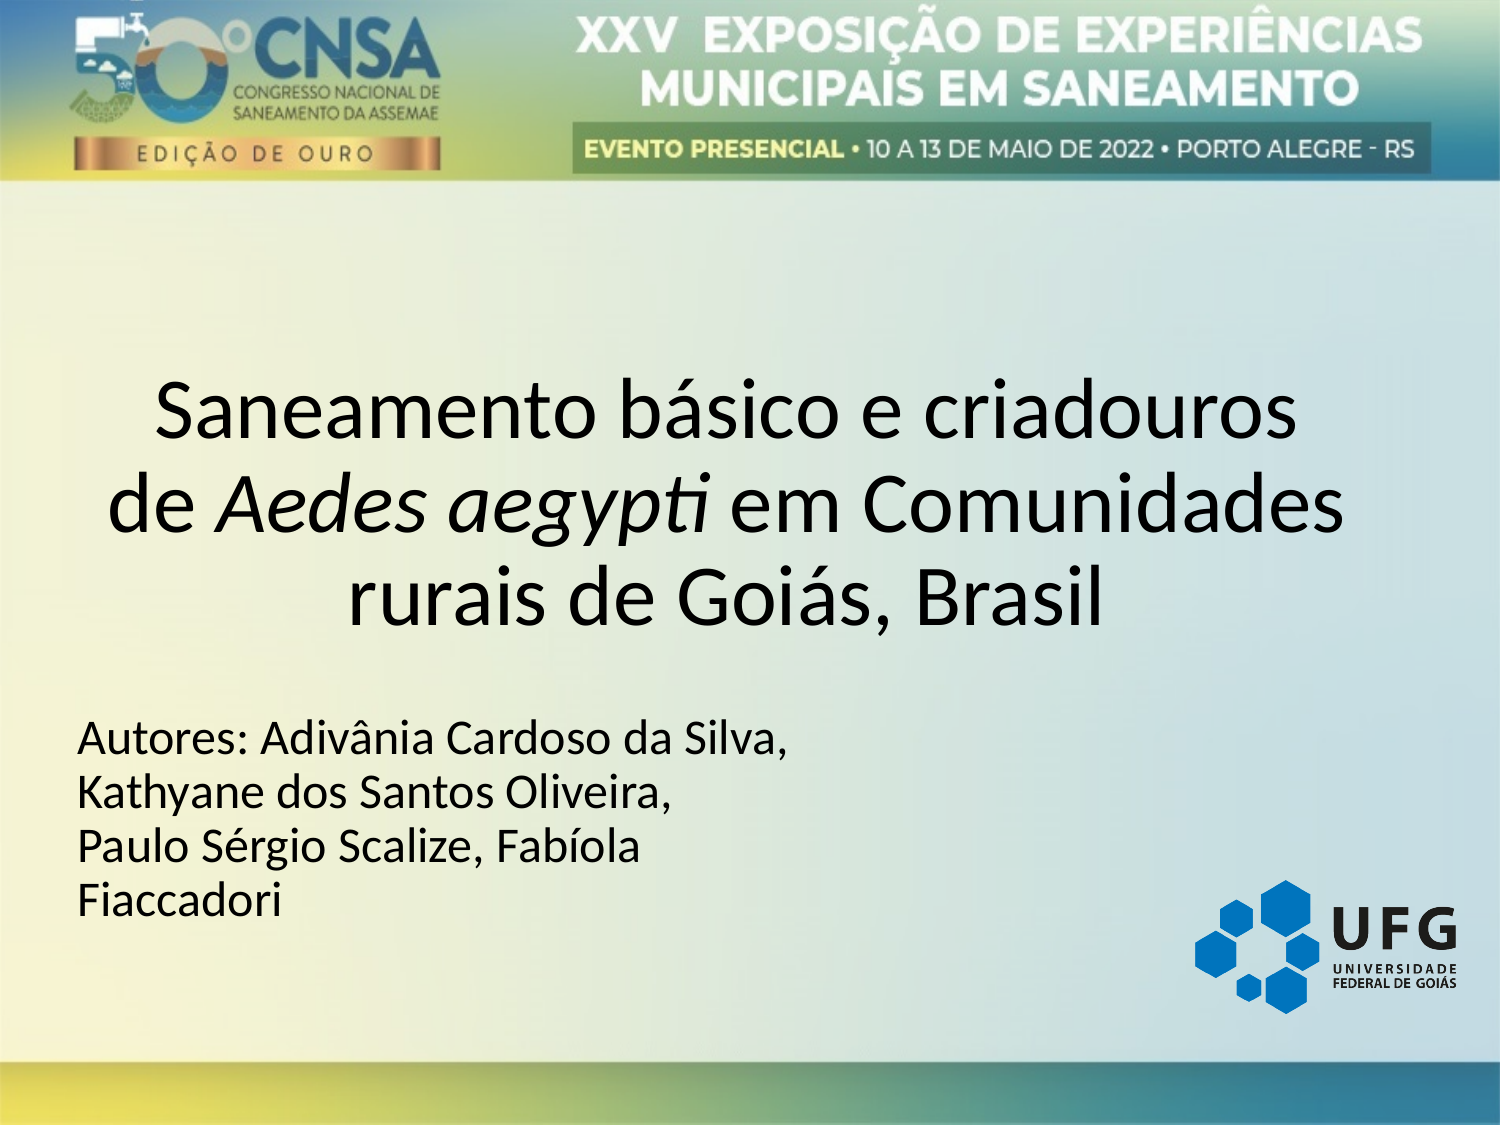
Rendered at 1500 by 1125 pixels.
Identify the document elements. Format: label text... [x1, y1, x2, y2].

subtitle Autores: Adivânia Cardoso da Silva, Kathyane dos Santos Oliveira, Paulo Sérgio Scalize, Fabíola Fiaccadori [62, 703, 809, 963]
picture [1173, 840, 1478, 1054]
title Saneamento básico e criadouros de Aedes aegypti em Comunidades rurais de Goiás, Brasil [89, 303, 1365, 653]
